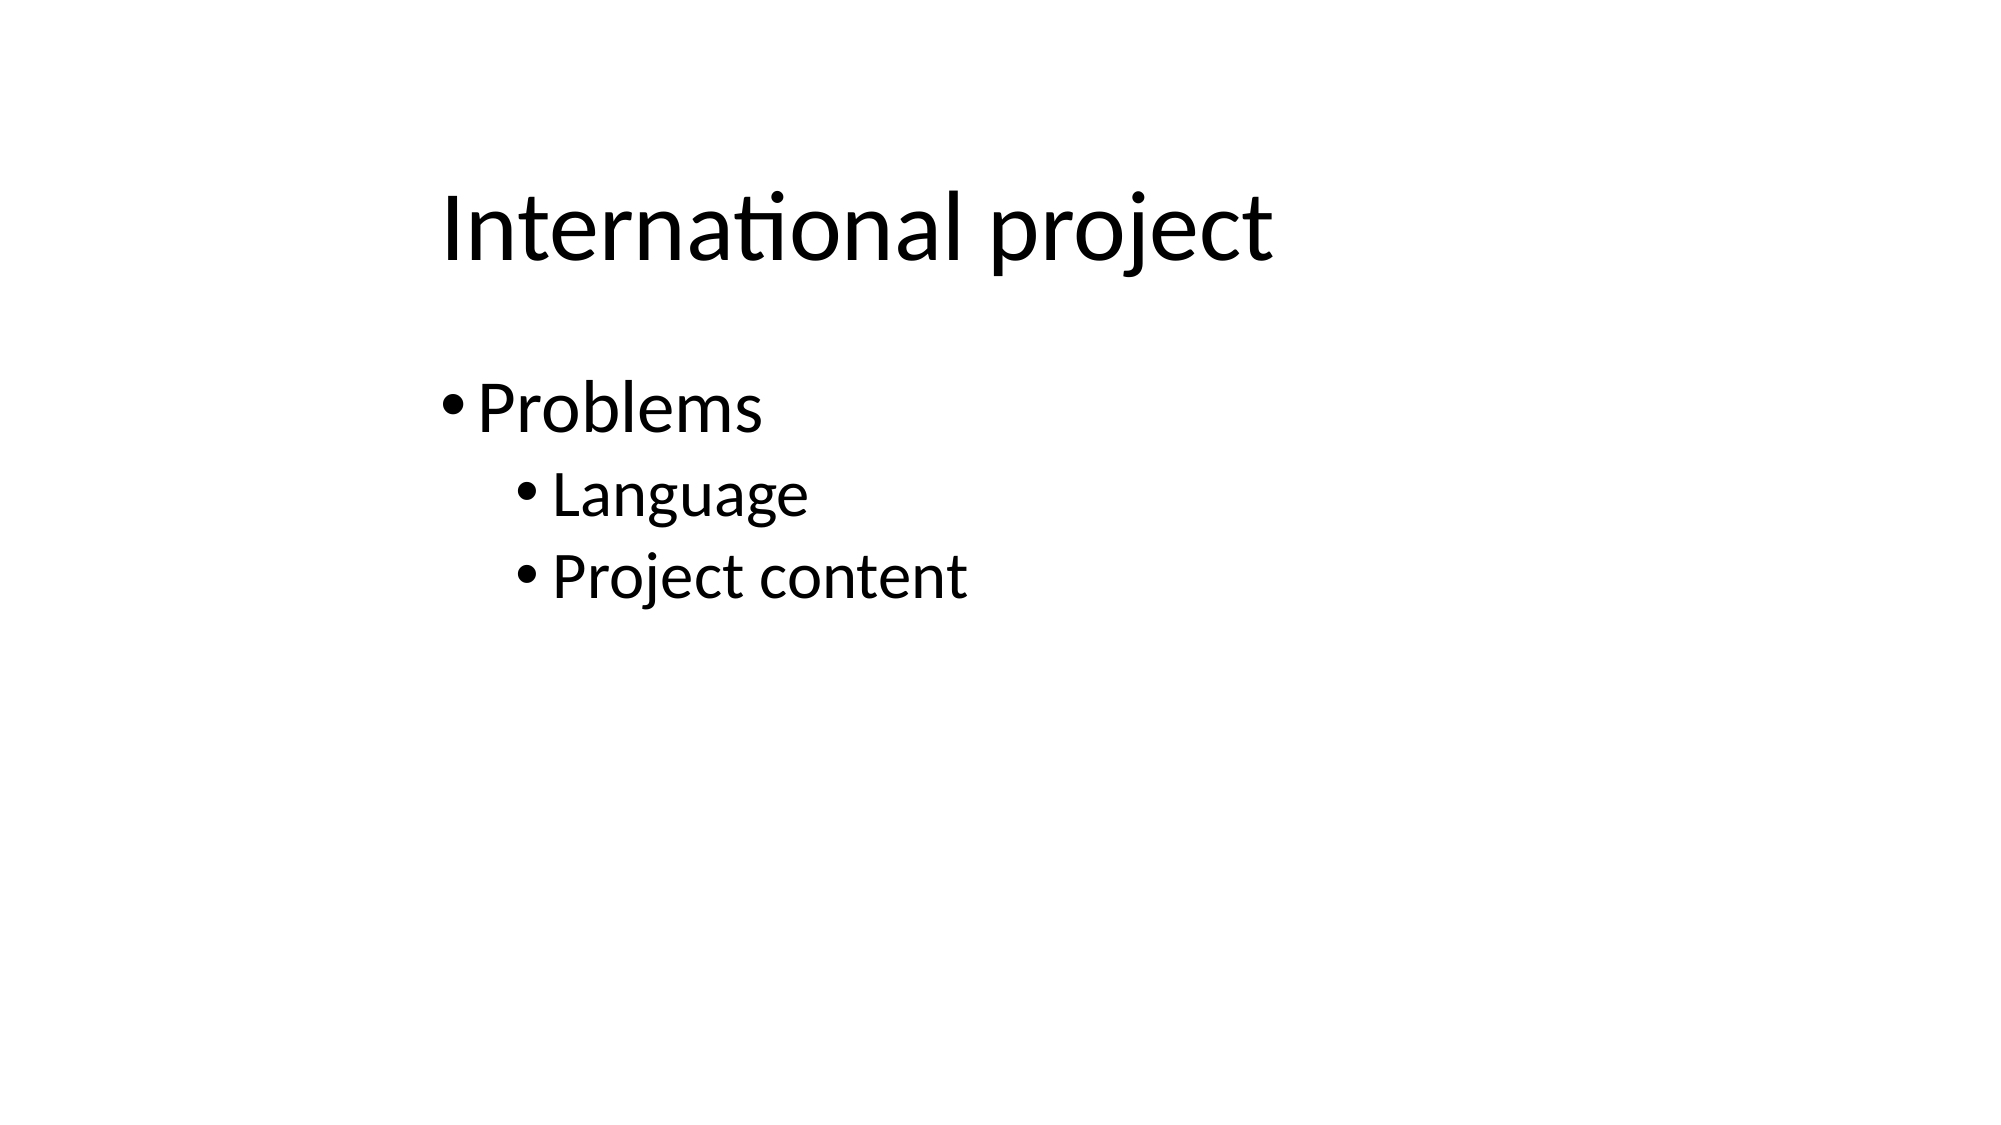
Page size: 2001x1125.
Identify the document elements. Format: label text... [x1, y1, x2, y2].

title International project [425, 120, 1331, 337]
list Problems Language Project content [425, 359, 1331, 1024]
